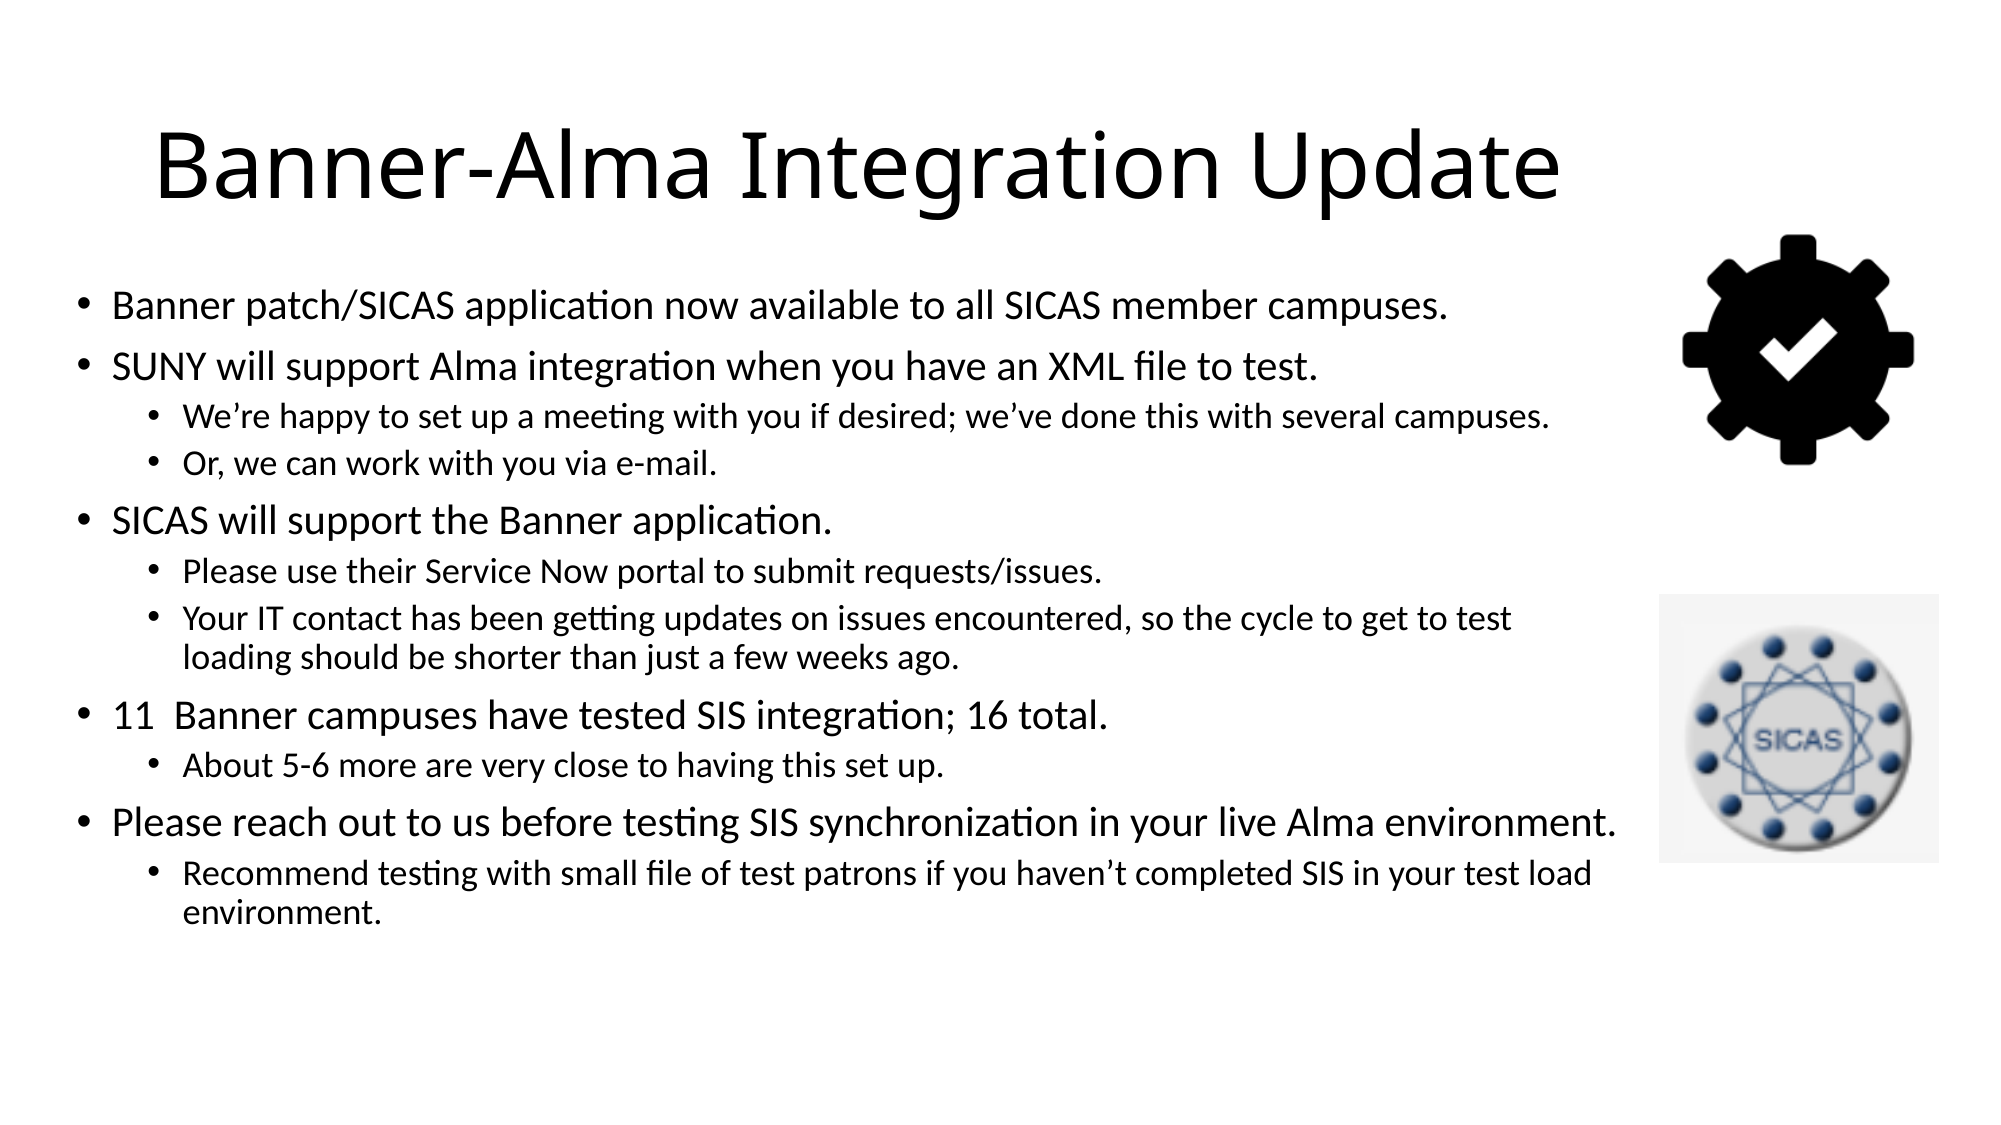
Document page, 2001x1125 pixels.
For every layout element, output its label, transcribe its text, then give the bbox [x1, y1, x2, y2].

picture [1679, 230, 1918, 469]
title Banner-Alma Integration Update [137, 59, 1863, 278]
list Banner patch/SICAS application now available to all SICAS member campuses. SUNY will support Alma integration when you have an XML file to test. We’re happy to set up a meeting with you if desired; we’ve done this with several campuses. Or, we can work with you via e-mail. SICAS will support the Banner application. Please use their Service Now portal to submit requests/issues. Your IT contact has been getting updates on issues encountered, so the cycle to get to test loading should be shorter than just a few weeks ago. 11 Banner campuses have tested SIS integration; 16 total. About 5-6 more are very close to having this set up. Please reach out to us before testing SIS synchronization in your live Alma environment. Recommend testing with small file of test patrons if you haven’t completed SIS in your test load environment. [61, 275, 1640, 988]
picture [1659, 594, 1939, 863]
